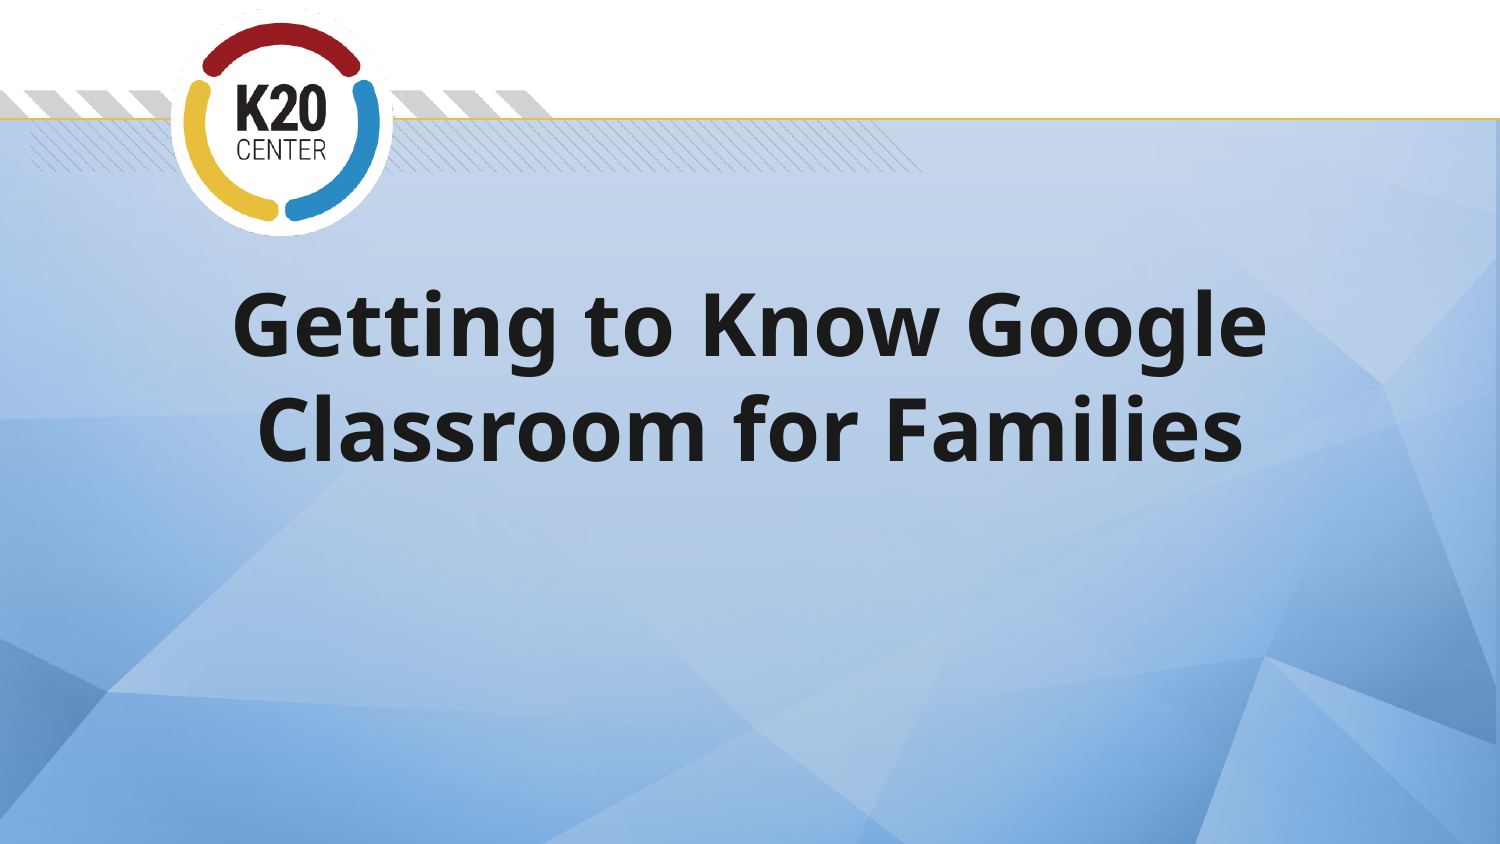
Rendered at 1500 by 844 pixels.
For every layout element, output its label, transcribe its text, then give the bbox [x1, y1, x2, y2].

title Getting to Know Google Classroom for Families [119, 254, 1381, 528]
picture [0, 0, 1500, 844]
